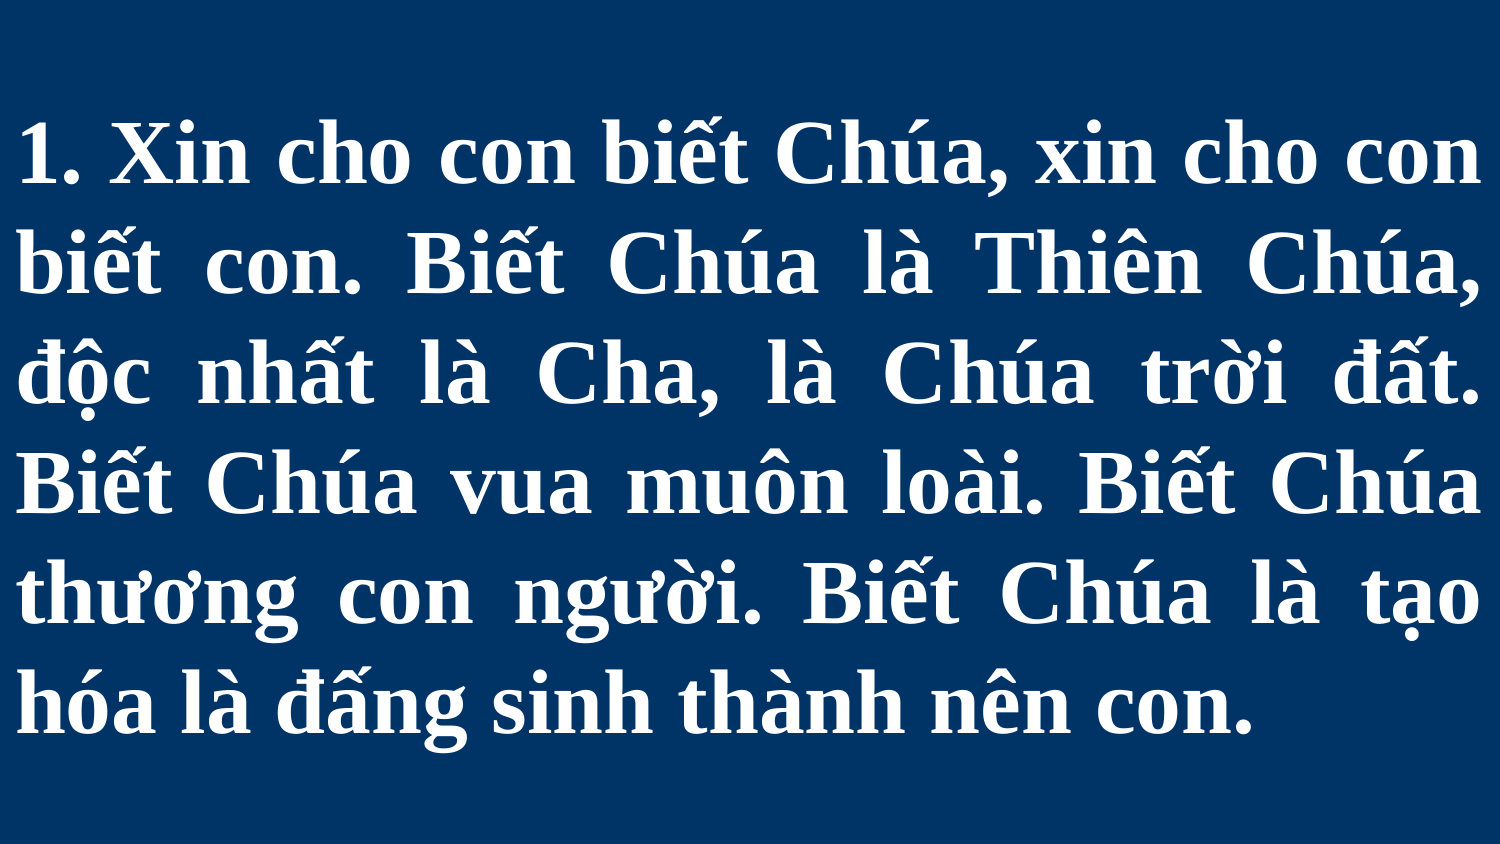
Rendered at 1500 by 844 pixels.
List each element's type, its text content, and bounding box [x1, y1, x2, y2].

title 1. Xin cho con biết Chúa, xin cho con biết con. Biết Chúa là Thiên Chúa, độc nhất là Cha, là Chúa trời đất. Biết Chúa vua muôn loài. Biết Chúa thương con người. Biết Chúa là tạo hóa là đấng sinh thành nên con. [0, 0, 1500, 844]
